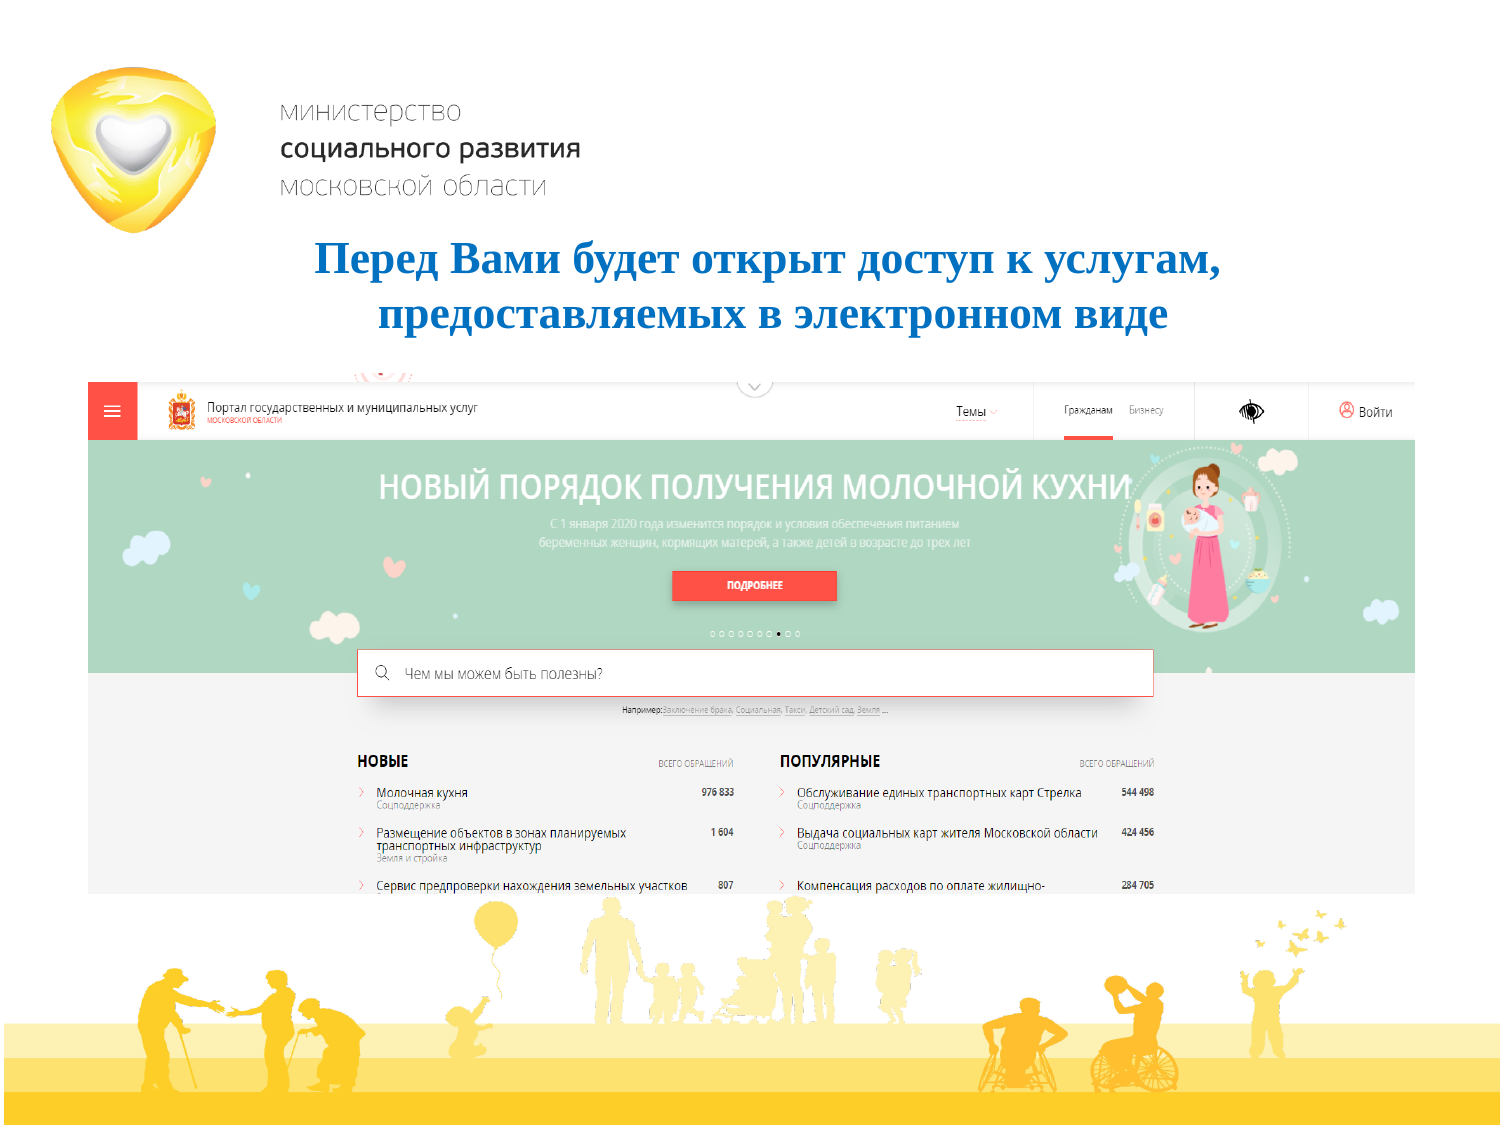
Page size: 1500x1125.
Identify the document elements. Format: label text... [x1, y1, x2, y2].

text_box Перед Вами будет открыт доступ к услугам, предоставляемых в электронном виде [112, 219, 1435, 345]
picture [41, 41, 624, 244]
text_box [312, 901, 1415, 1005]
picture [0, 373, 1500, 1125]
